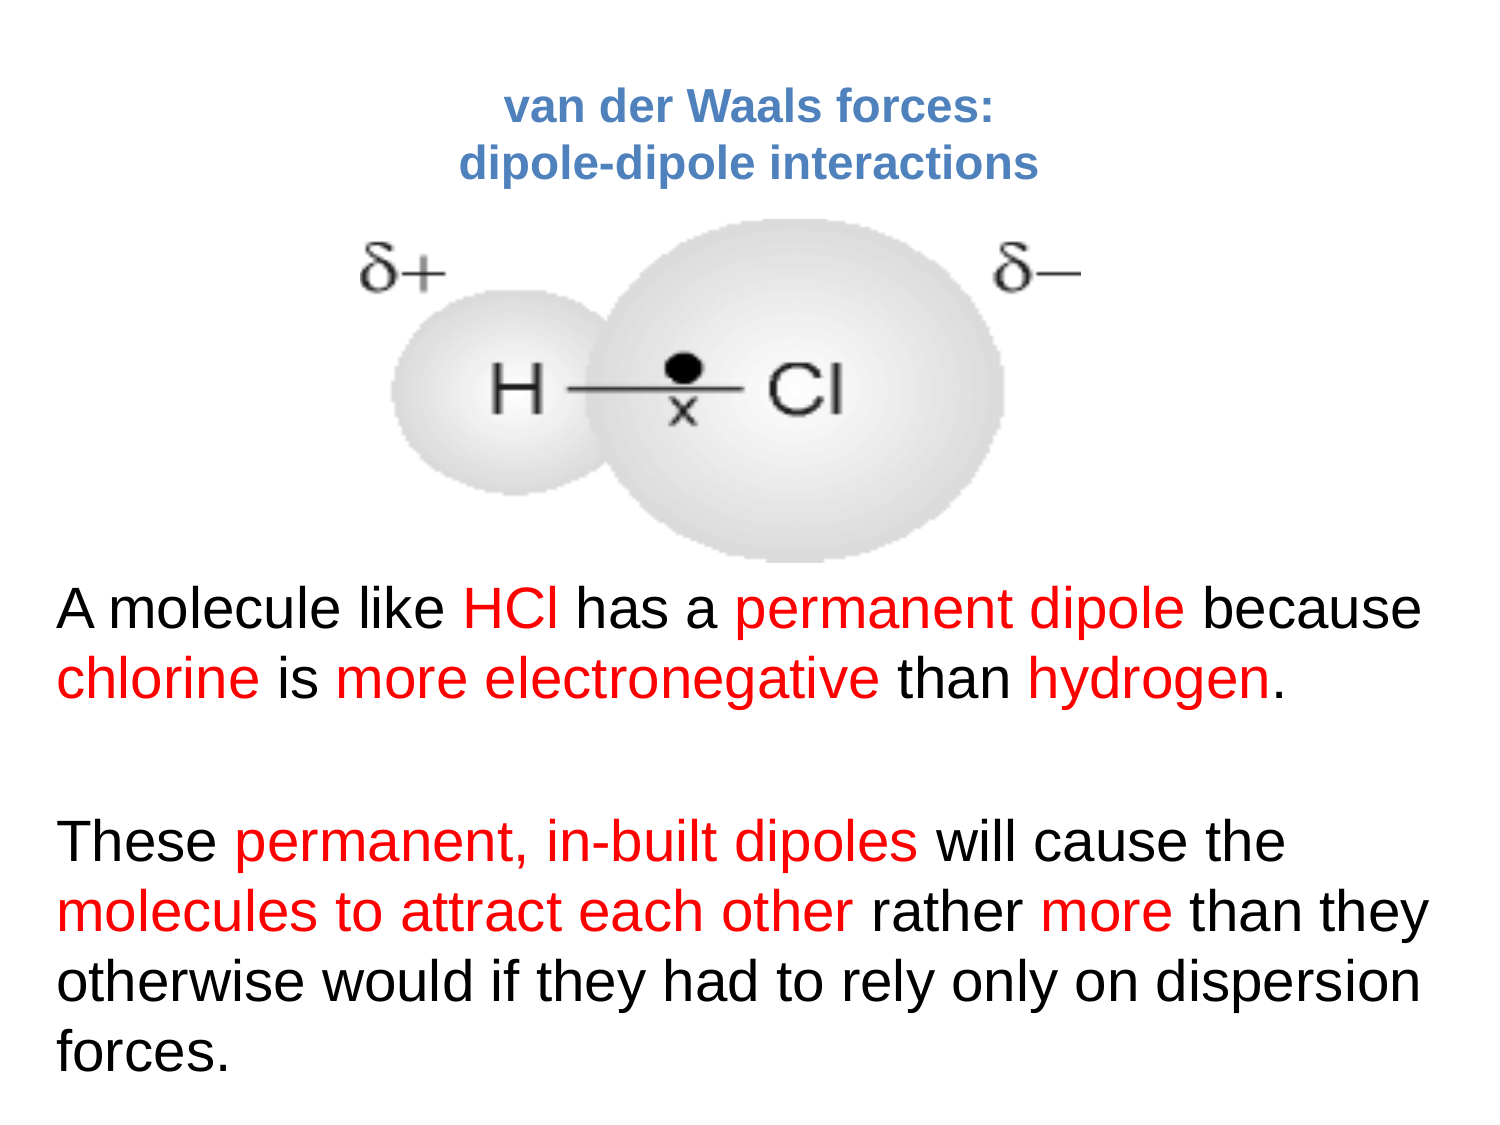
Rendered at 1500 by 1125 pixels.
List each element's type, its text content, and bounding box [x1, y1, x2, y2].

picture [359, 219, 1081, 563]
title van der Waals forces: dipole-dipole interactions [41, 66, 1471, 254]
list A molecule like HCl has a permanent dipole because chlorine is more electronegative than hydrogen. These permanent, in-built dipoles will cause the molecules to attract each other rather more than they otherwise would if they had to rely only on dispersion forces. [41, 562, 1483, 1099]
